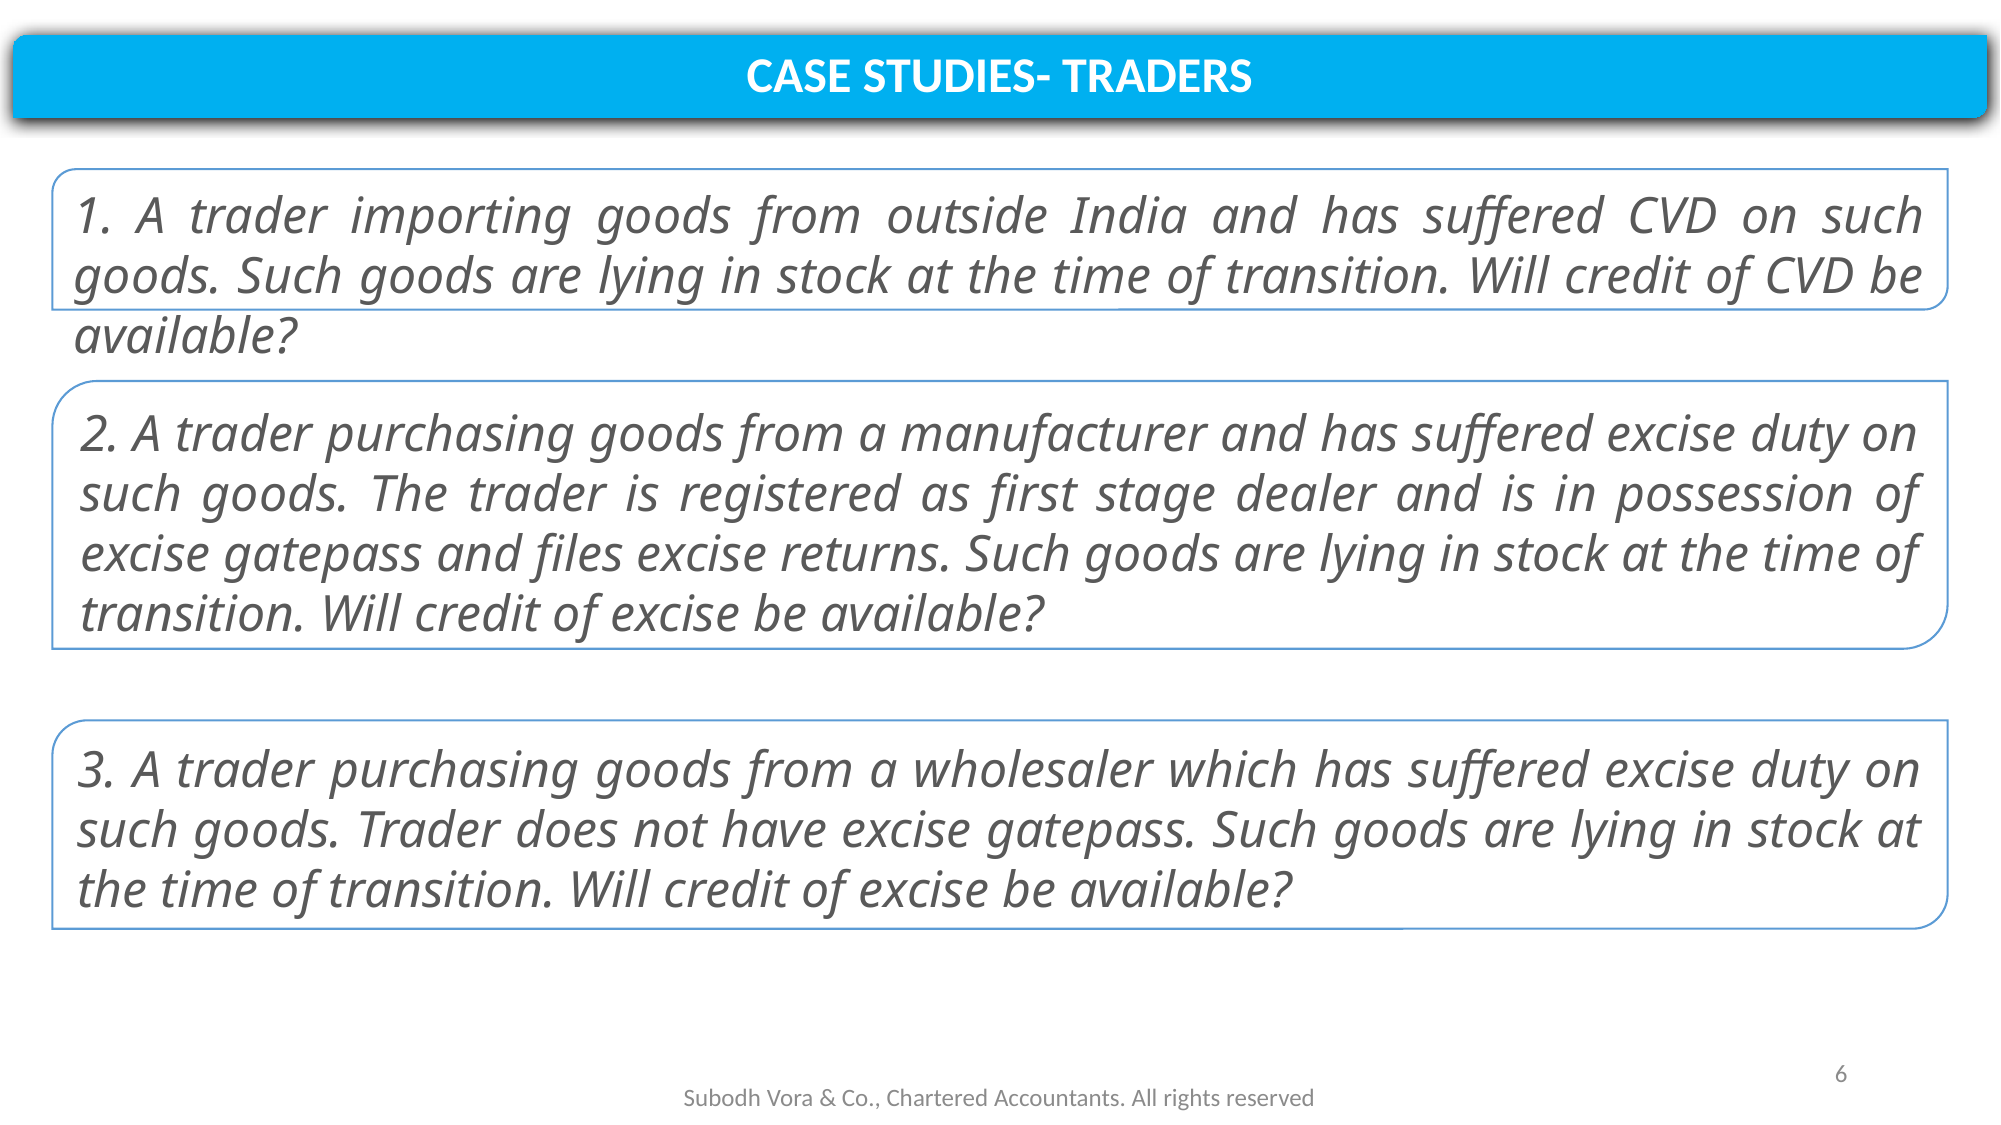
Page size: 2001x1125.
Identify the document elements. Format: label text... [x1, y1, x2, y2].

footer Subodh Vora & Co., Chartered Accountants. All rights reserved [662, 1066, 1338, 1125]
text_box 3. A trader purchasing goods from a wholesaler which has suffered excise duty on such goods. Trader does not have excise gatepass. Such goods are lying in stock at the time of transition. Will credit of excise be available? [51, 719, 1949, 930]
text_box CASE STUDIES- TRADERS [13, 35, 1987, 118]
text_box 1. A trader importing goods from outside India and has suffered CVD on such goods. Such goods are lying in stock at the time of transition. Will credit of CVD be available? [51, 168, 1949, 311]
text_box 2. A trader purchasing goods from a manufacturer and has suffered excise duty on such goods. The trader is registered as first stage dealer and is in possession of excise gatepass and files excise returns. Such goods are lying in stock at the time of transition. Will credit of excise be available? [51, 379, 1949, 650]
slide_number 6 [1412, 1042, 1863, 1103]
